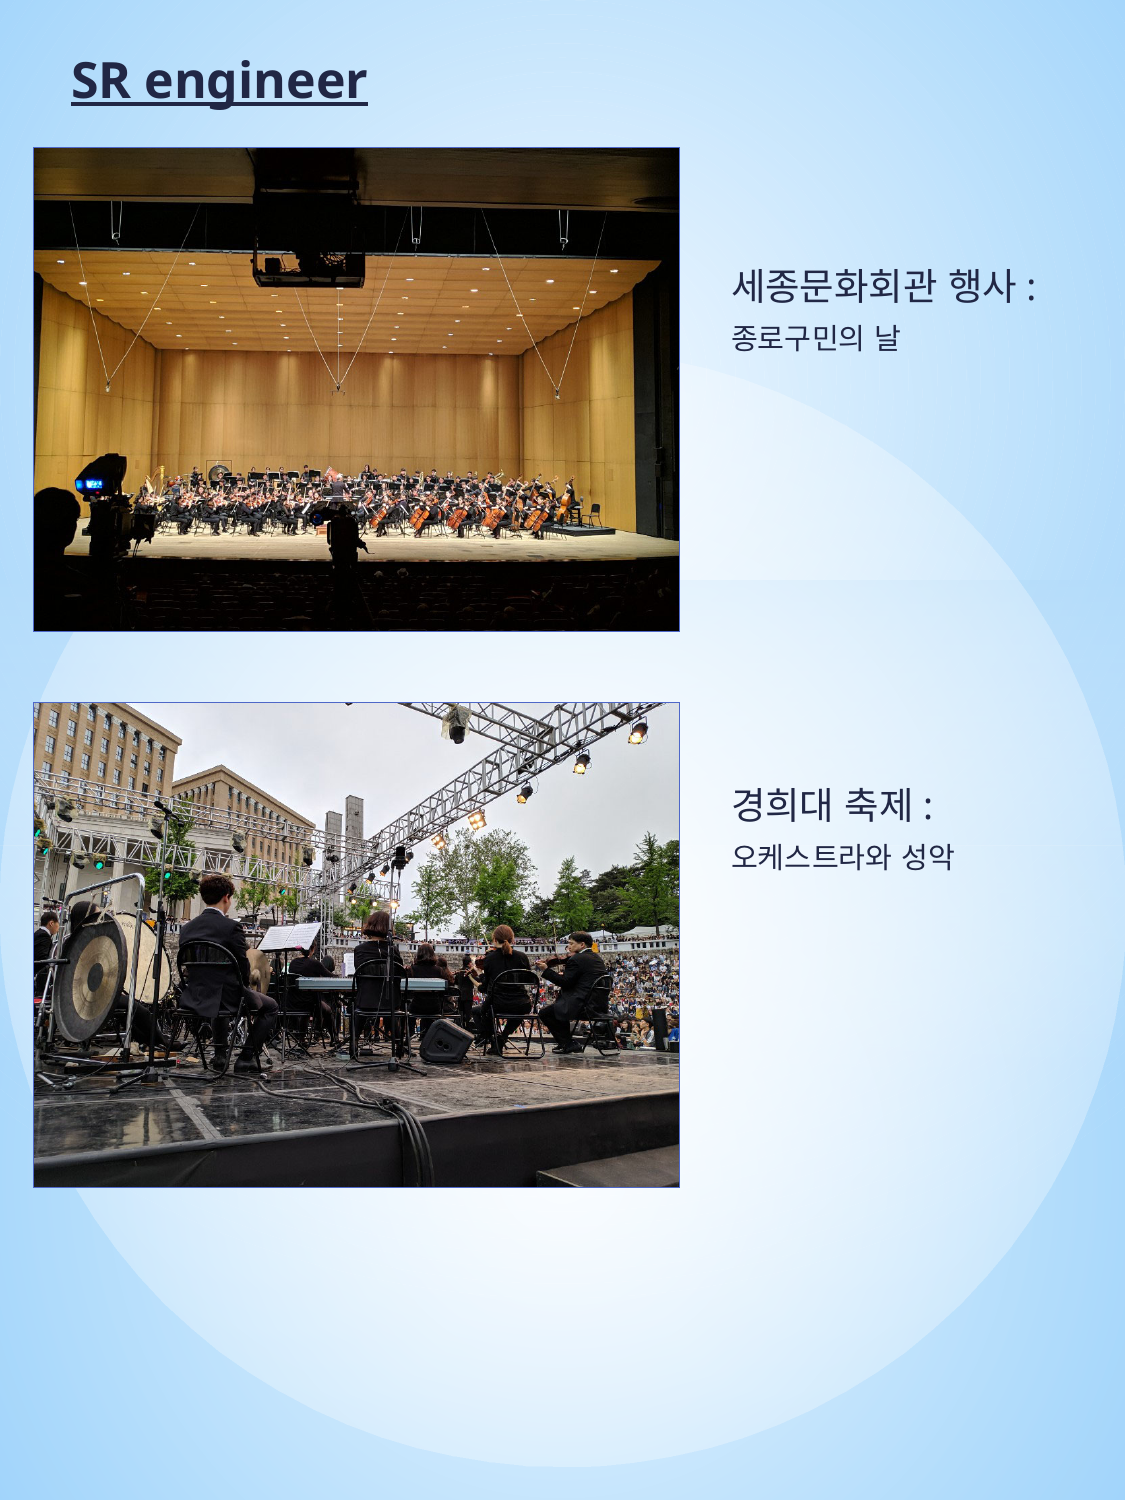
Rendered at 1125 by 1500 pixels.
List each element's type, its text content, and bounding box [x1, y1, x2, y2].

text_box SR engineer [19, 41, 421, 160]
text_box 세종문화회관 행사: 종로구민의 날 [716, 255, 1118, 455]
text_box 경희대 축제: 오케스트라와 성악 [716, 774, 1118, 975]
picture [33, 702, 680, 1188]
picture [33, 147, 680, 633]
